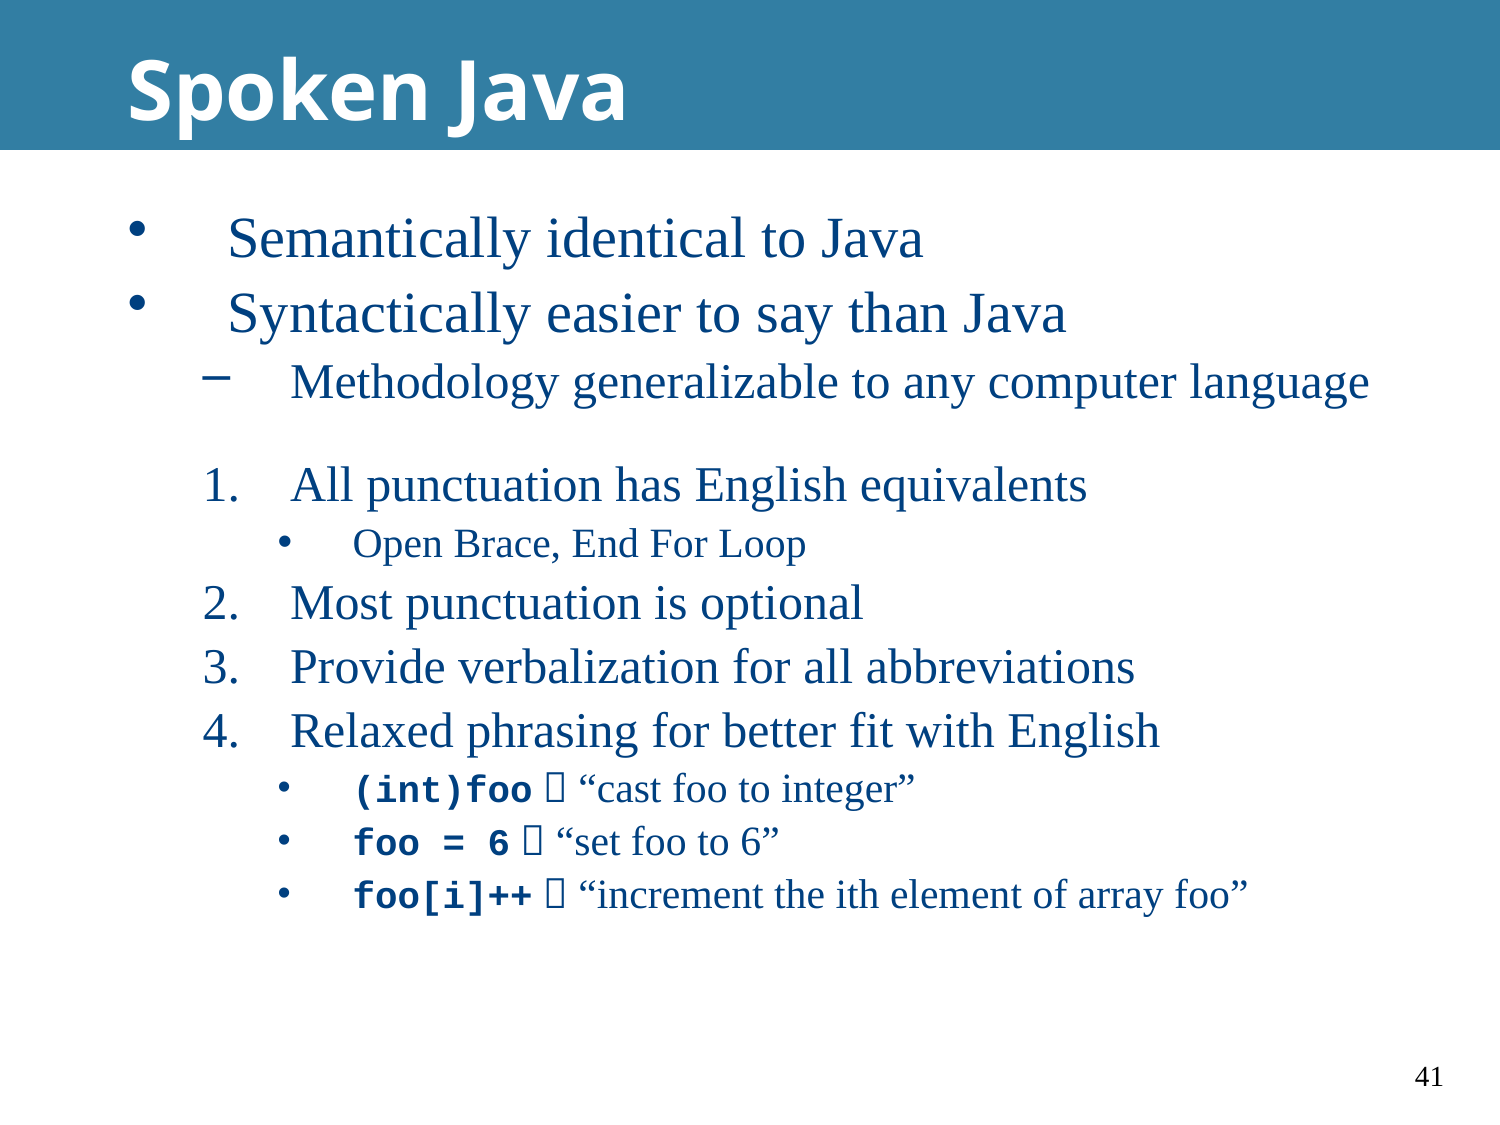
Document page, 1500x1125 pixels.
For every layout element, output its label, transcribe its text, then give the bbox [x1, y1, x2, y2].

list Semantically identical to Java Syntactically easier to say than Java Methodology generalizable to any computer language All punctuation has English equivalents Open Brace, End For Loop Most punctuation is optional Provide verbalization for all abbreviations Relaxed phrasing for better fit with English (int)foo  “cast foo to integer” foo = 6  “set foo to 6” foo[i]++  “increment the ith element of array foo” [112, 200, 1388, 925]
title Spoken Java [112, 12, 1500, 163]
